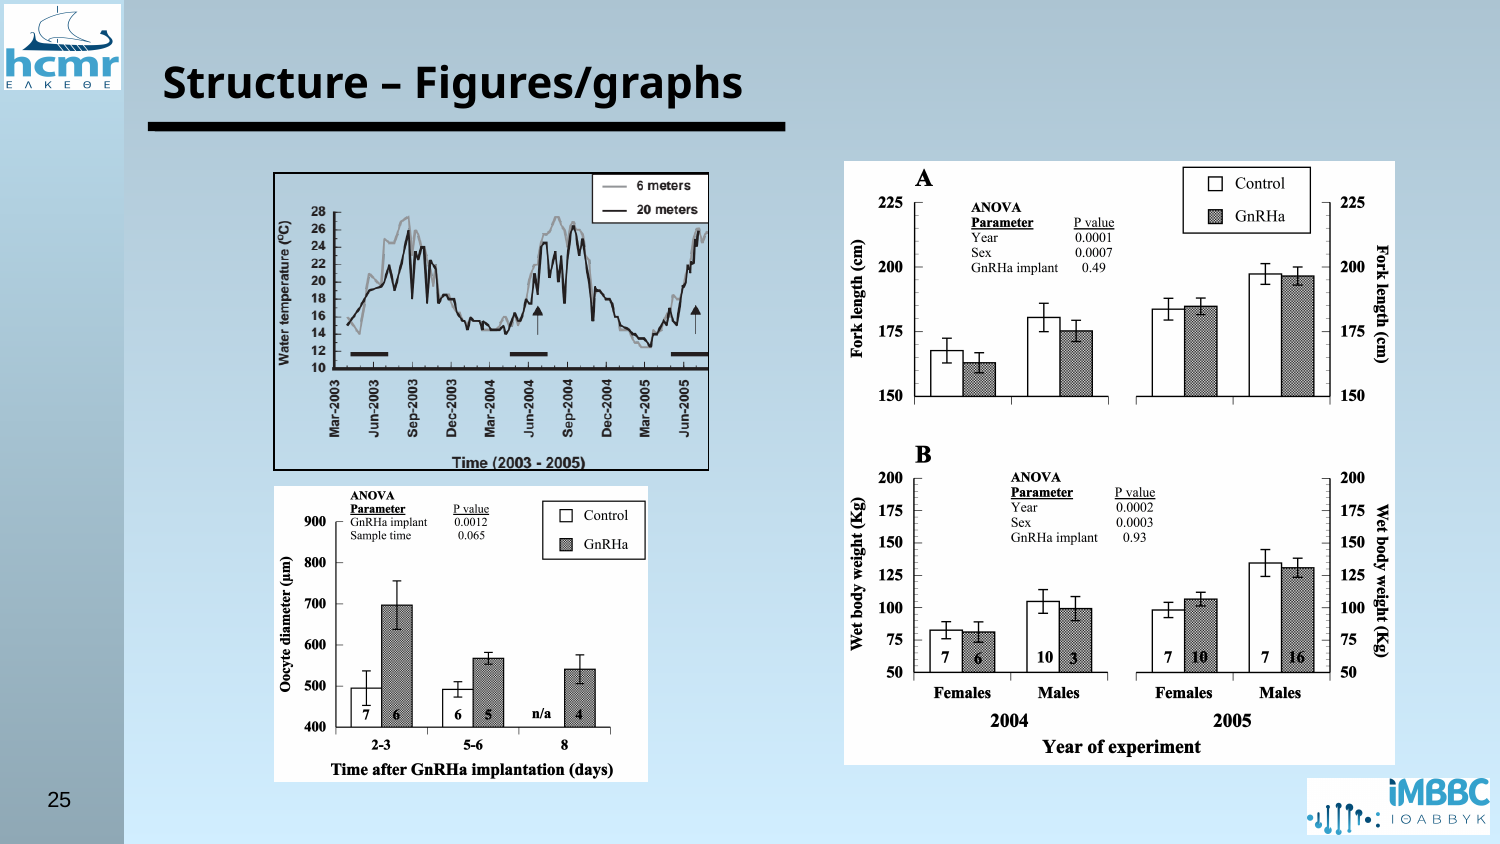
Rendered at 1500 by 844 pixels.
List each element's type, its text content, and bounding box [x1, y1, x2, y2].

picture [1307, 778, 1490, 835]
picture [274, 486, 648, 782]
picture [274, 173, 709, 470]
text_box Structure – Figures/graphs [147, 43, 1104, 119]
picture [4, 4, 121, 90]
picture [844, 161, 1396, 765]
slide_number 25 [0, 778, 119, 835]
